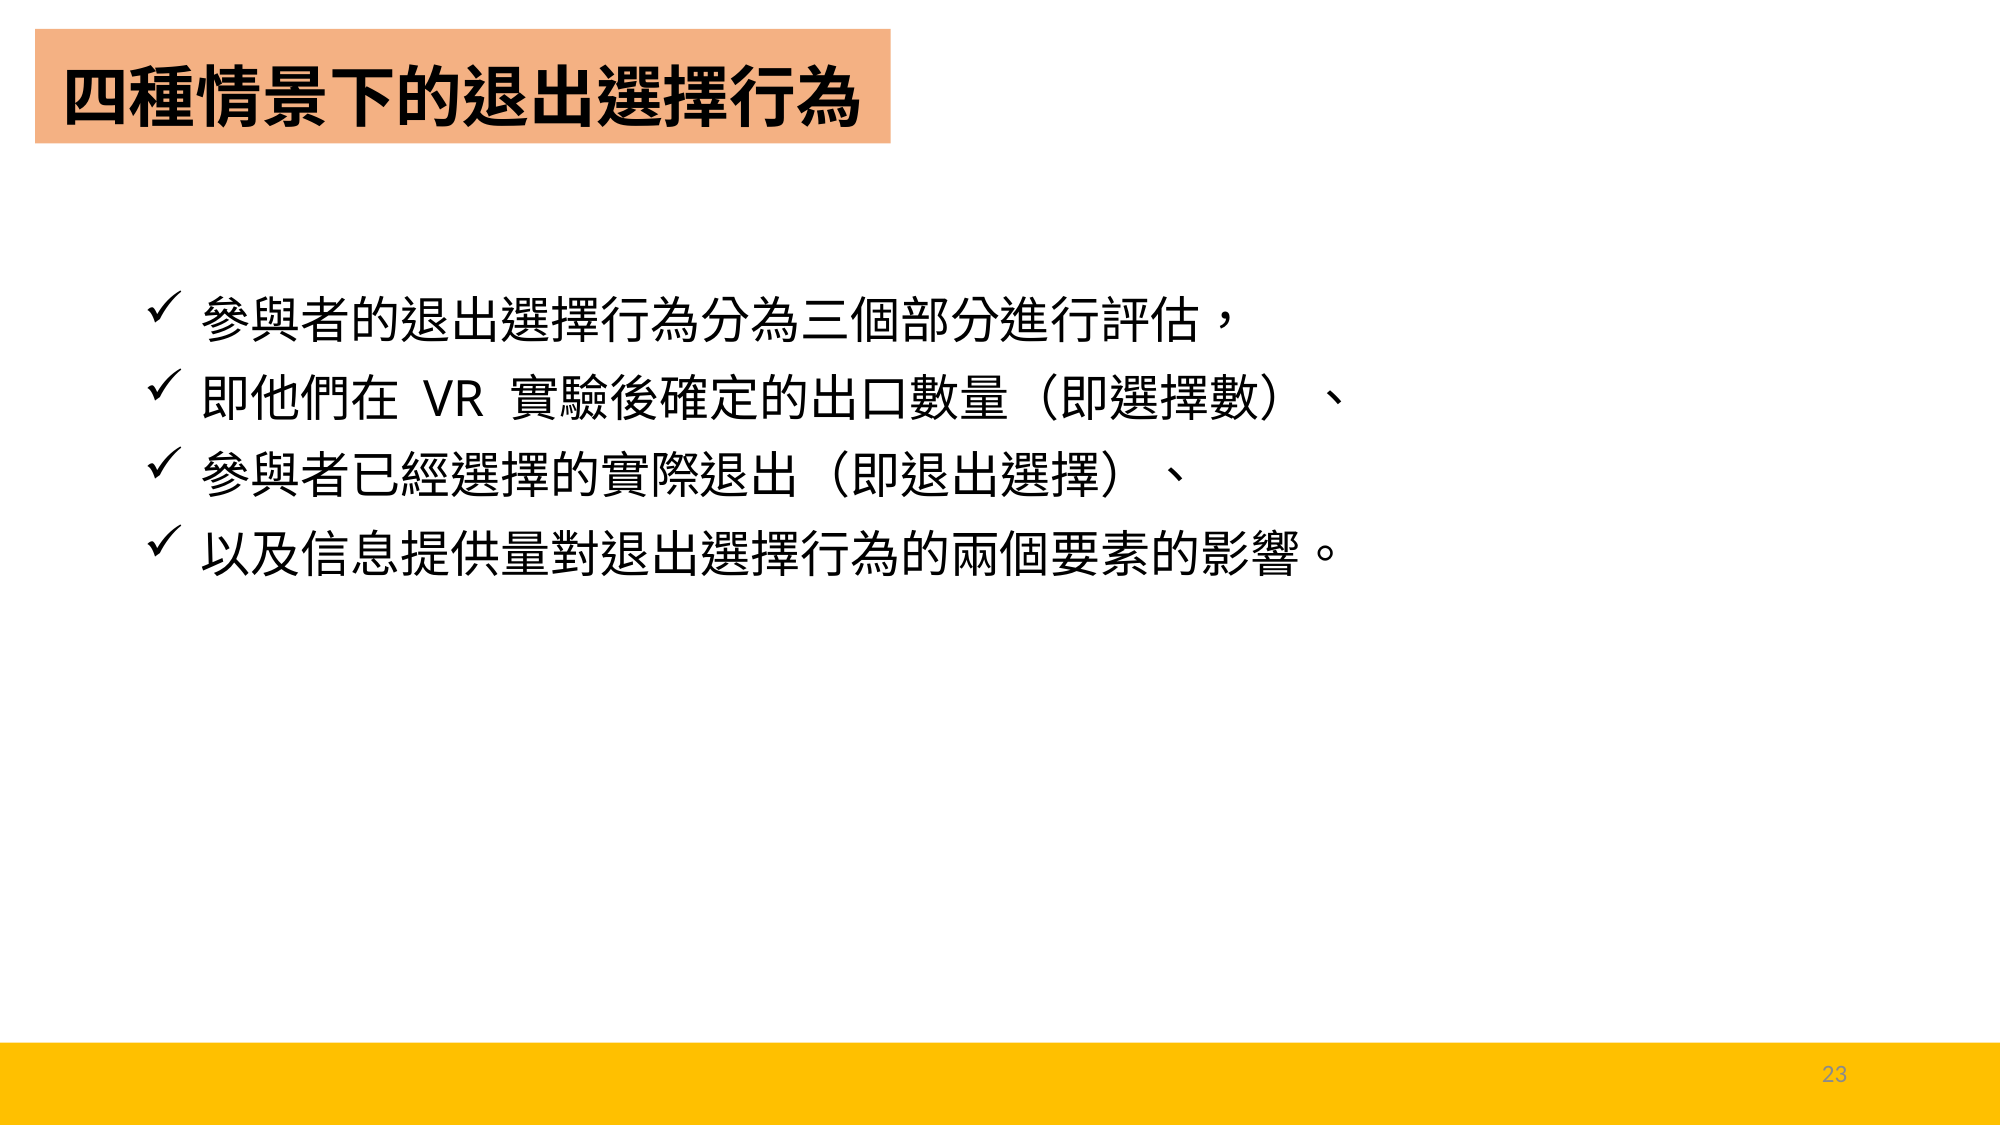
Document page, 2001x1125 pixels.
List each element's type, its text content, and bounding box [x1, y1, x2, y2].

title 四種情景下的退出選擇行為 [35, 28, 891, 144]
slide_number 23 [1559, 1042, 1863, 1103]
text_box [0, 1042, 2000, 1125]
text_box 參與者的退出選擇行為分為三個部分進行評估， 即他們在 VR 實驗後確定的出口數量（即選擇數）、 參與者已經選擇的實際退出（即退出選擇）、 以及信息提供量對退出選擇行為的兩個要素的影響。 [128, 262, 1913, 590]
